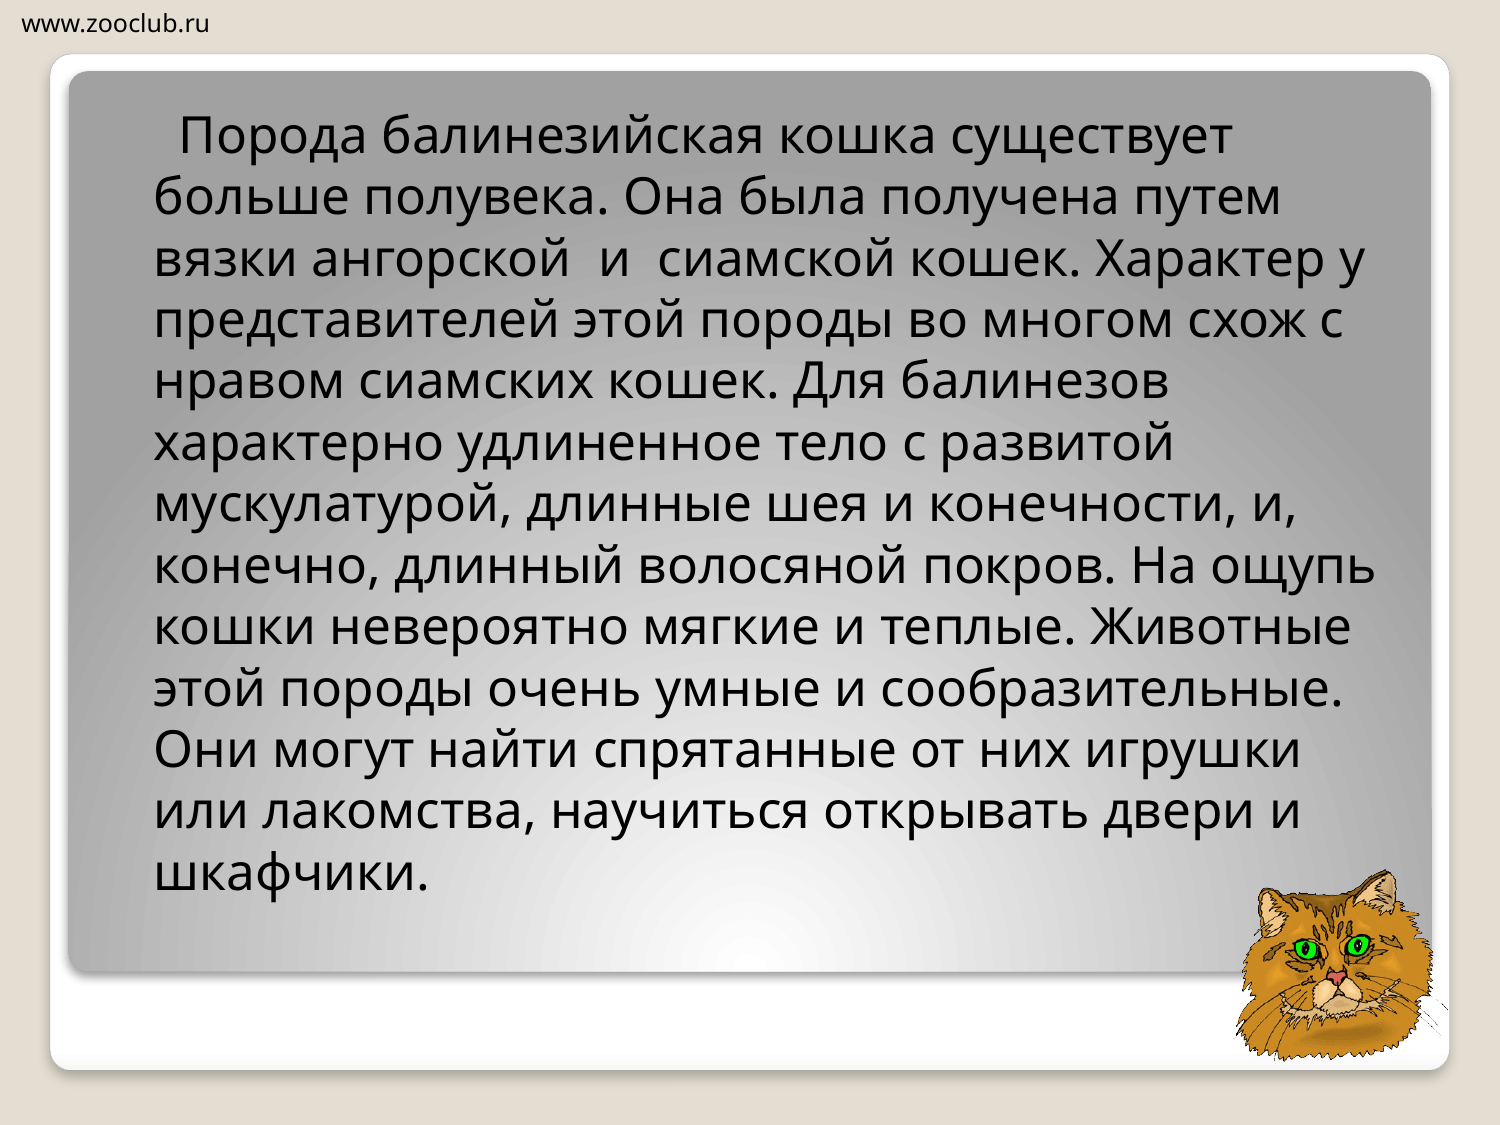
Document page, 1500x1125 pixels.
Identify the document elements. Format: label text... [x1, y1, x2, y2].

picture [1234, 869, 1448, 1063]
text_box www.zooclub.ru [6, 0, 226, 45]
list Порода балинезийская кошка существует больше полувека. Она была получена путем вязки ангорской и сиамской кошек. Характер у представителей этой породы во многом схож с нравом сиамских кошек. Для балинезов характерно удлиненное тело с развитой мускулатурой, длинные шея и конечности, и, конечно, длинный волосяной покров. На ощупь кошки невероятно мягкие и теплые. Животные этой породы очень умные и сообразительные. Они могут найти спрятанные от них игрушки или лакомства, научиться открывать двери и шкафчики. [82, 86, 1425, 917]
